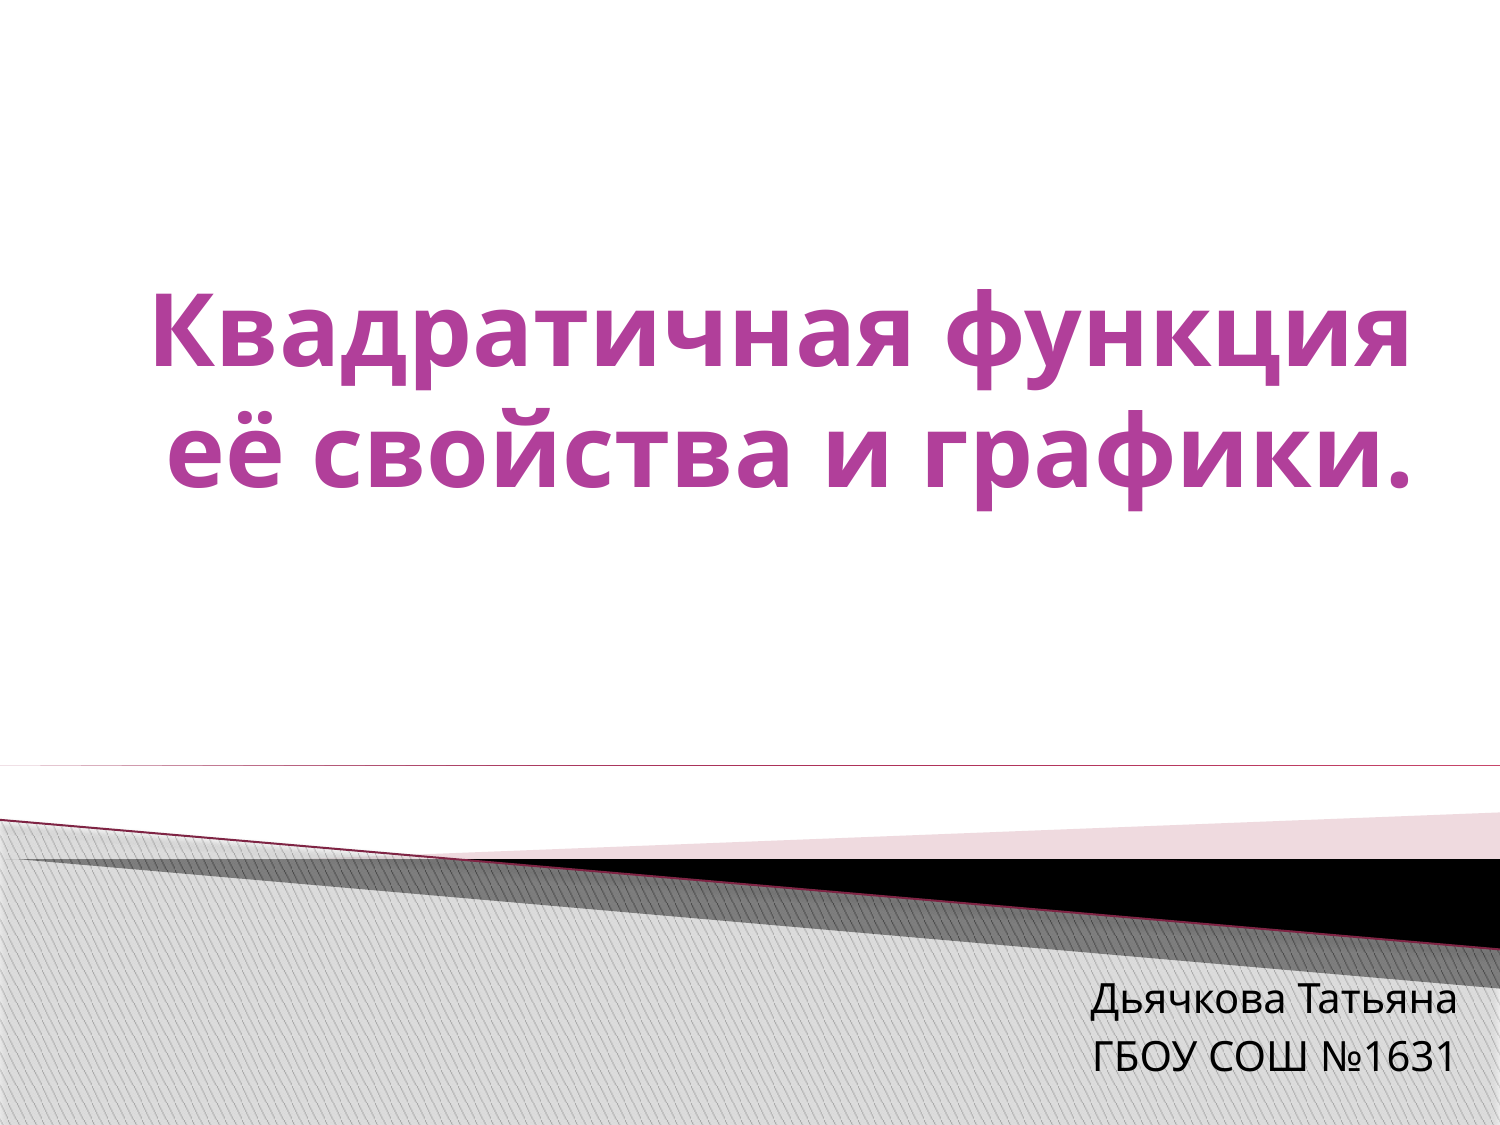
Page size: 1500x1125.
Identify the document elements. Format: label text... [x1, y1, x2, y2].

picture [5, 859, 1500, 989]
subtitle Дьячкова Татьяна ГБОУ СОШ №1631 [750, 964, 1477, 1125]
title Квадратичная функция её свойства и графики. [35, 58, 1430, 516]
